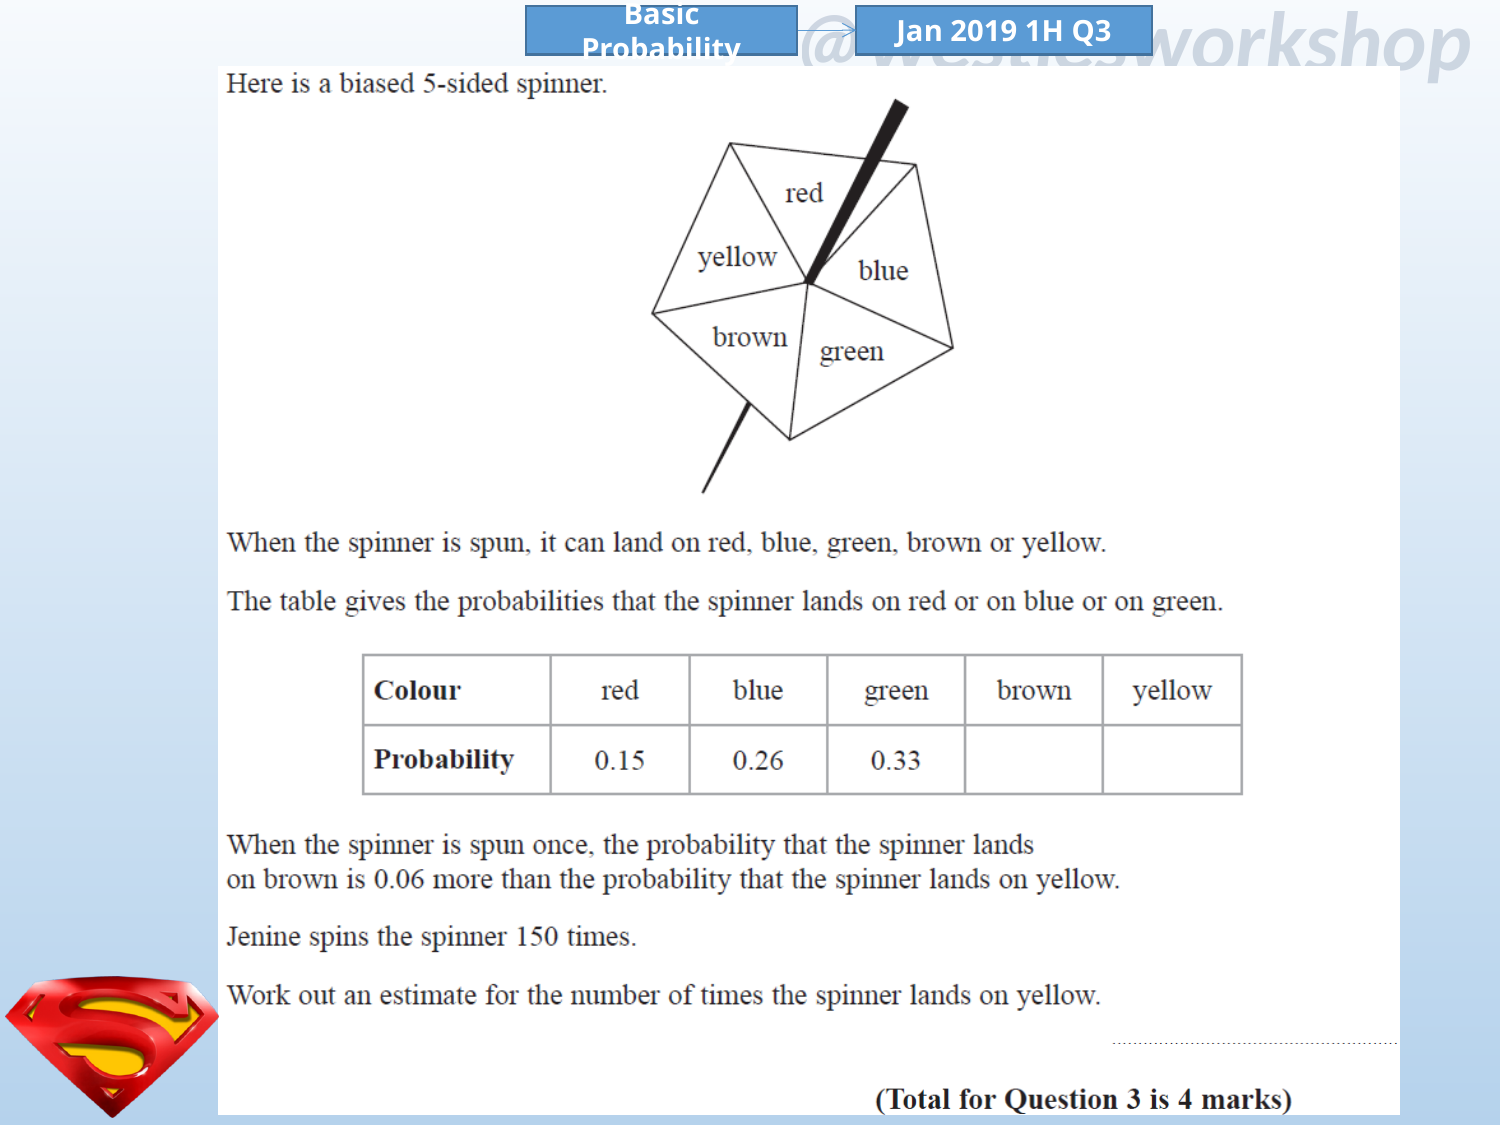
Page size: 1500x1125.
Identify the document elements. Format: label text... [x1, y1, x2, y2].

text_box Basic Probability [525, 5, 798, 56]
picture [5, 66, 1400, 1118]
text_box Jan 2019 1H Q3 [855, 5, 1153, 56]
